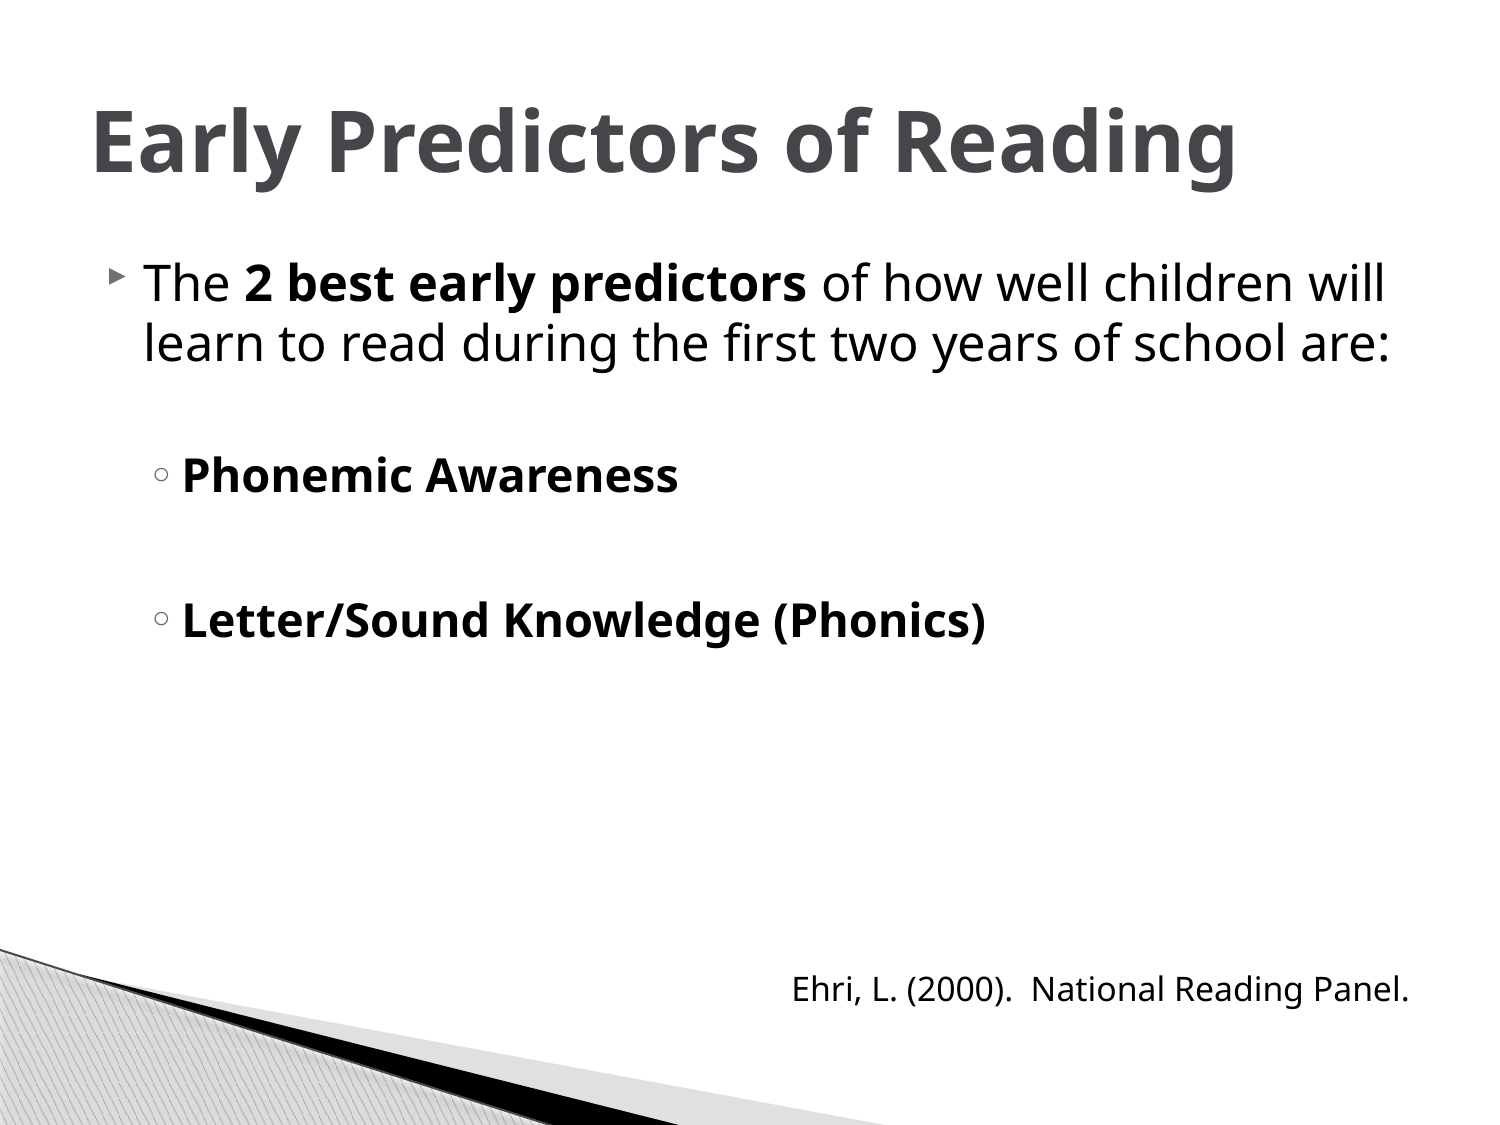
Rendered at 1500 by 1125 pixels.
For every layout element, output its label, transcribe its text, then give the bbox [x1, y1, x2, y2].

title Early Predictors of Reading [75, 45, 1425, 233]
list The 2 best early predictors of how well children will learn to read during the first two years of school are: Phonemic Awareness Letter/Sound Knowledge (Phonics) Ehri, L. (2000). National Reading Panel. [75, 243, 1425, 1075]
